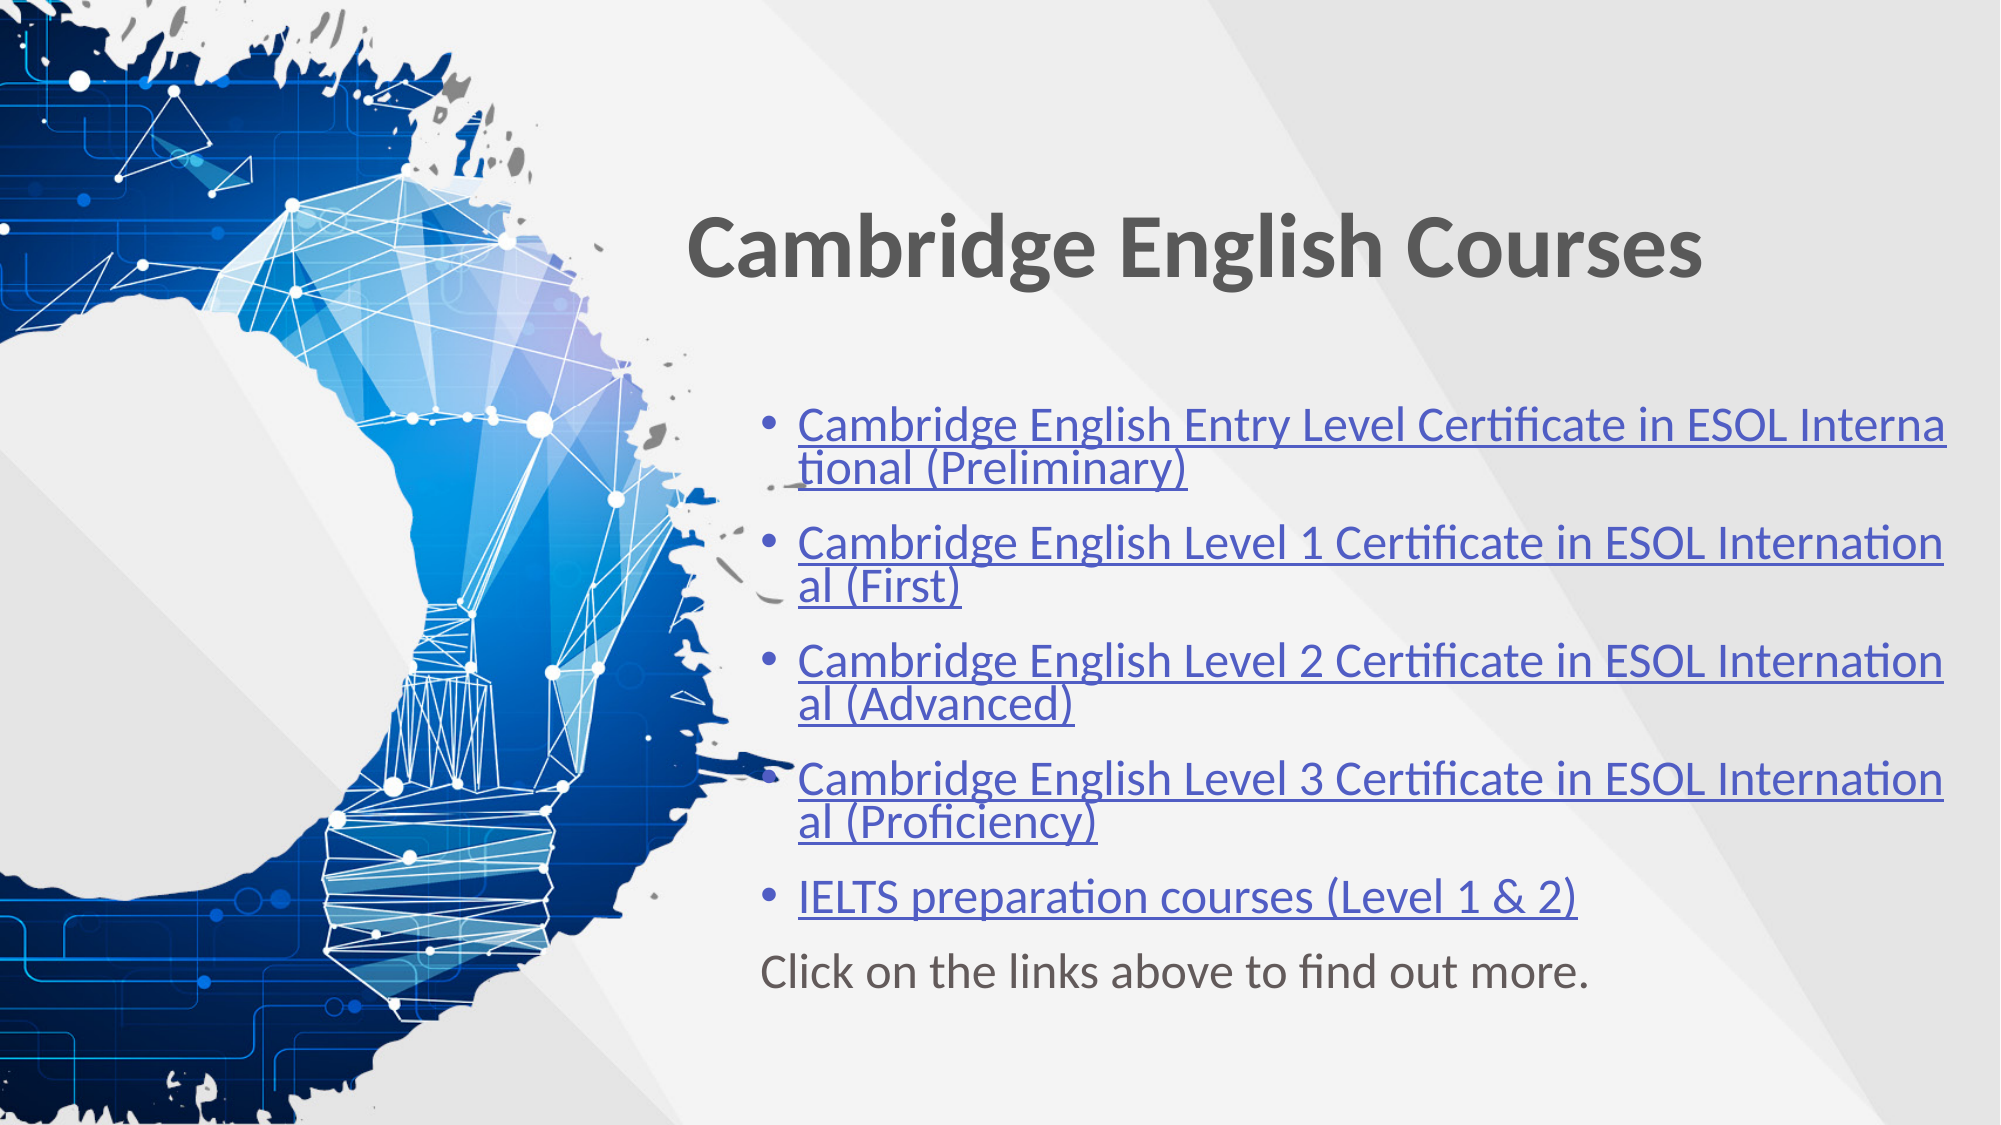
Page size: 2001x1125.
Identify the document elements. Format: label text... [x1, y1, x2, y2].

picture [0, 0, 2001, 1125]
title Cambridge English Courses [671, 139, 1906, 357]
text_box Cambridge English Entry Level Certificate in ESOL International (Preliminary) Cambridge English Level 1 Certificate in ESOL International (First) Cambridge English Level 2 Certificate in ESOL International (Advanced) Cambridge English Level 3 Certificate in ESOL International (Proficiency) IELTS preparation courses (Level 1 & 2) Click on the links above to find out more. [745, 390, 1980, 1105]
